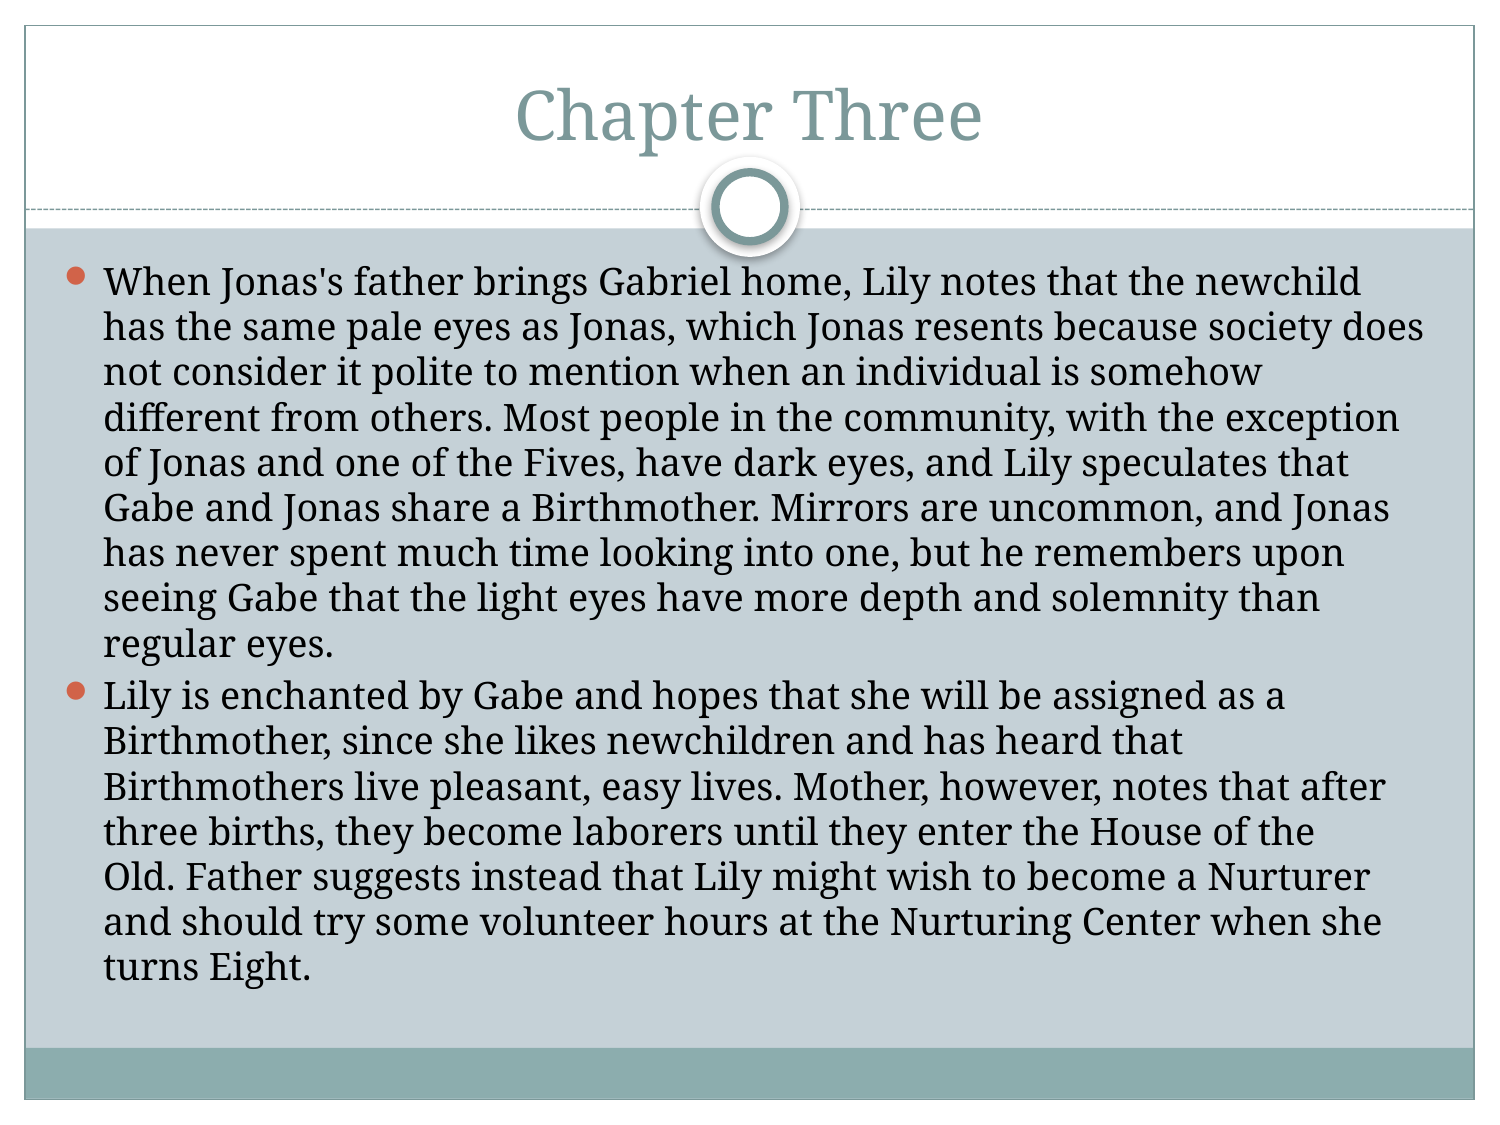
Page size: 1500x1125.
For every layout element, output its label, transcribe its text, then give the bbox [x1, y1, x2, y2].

list When Jonas's father brings Gabriel home, Lily notes that the newchild has the same pale eyes as Jonas, which Jonas resents because society does not consider it polite to mention when an individual is somehow different from others. Most people in the community, with the exception of Jonas and one of the Fives, have dark eyes, and Lily speculates that Gabe and Jonas share a Birthmother. Mirrors are uncommon, and Jonas has never spent much time looking into one, but he remembers upon seeing Gabe that the light eyes have more depth and solemnity than regular eyes. Lily is enchanted by Gabe and hopes that she will be assigned as a Birthmother, since she likes newchildren and has heard that Birthmothers live pleasant, easy lives. Mother, however, notes that after three births, they become laborers until they enter the House of the Old. Father suggests instead that Lily might wish to become a Nurturer and should try some volunteer hours at the Nurturing Center when she turns Eight. [49, 250, 1445, 1001]
title Chapter Three [49, 37, 1450, 162]
